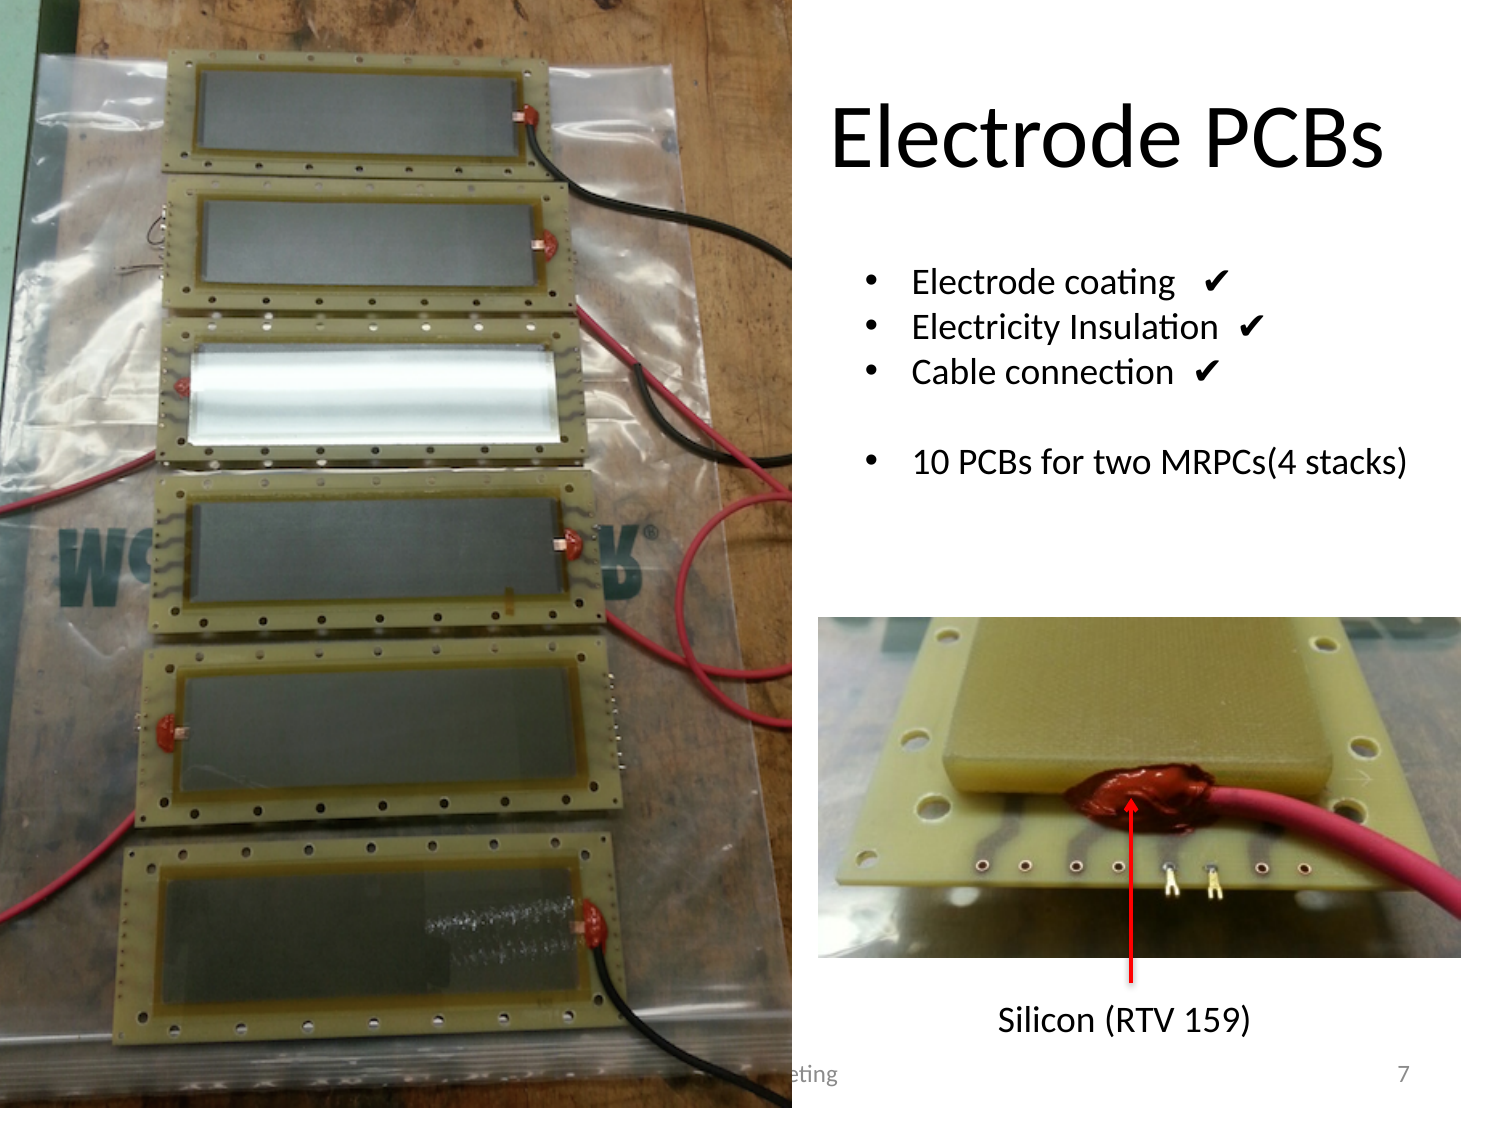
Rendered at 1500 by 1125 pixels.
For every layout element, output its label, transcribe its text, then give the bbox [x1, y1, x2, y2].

slide_number 7 [1074, 1042, 1425, 1103]
title Electrode PCBs [796, 36, 1425, 225]
picture [0, 0, 792, 1109]
text_box Electrode coating ✔ Electricity Insulation ✔ Cable connection ✔ 10 PCBs for two MRPCs(4 stacks) [849, 249, 1424, 535]
text_box Silicon (RTV 159) [983, 987, 1281, 1047]
footer EIC_PID_Meeting [796, 1042, 988, 1103]
picture [818, 617, 1461, 958]
